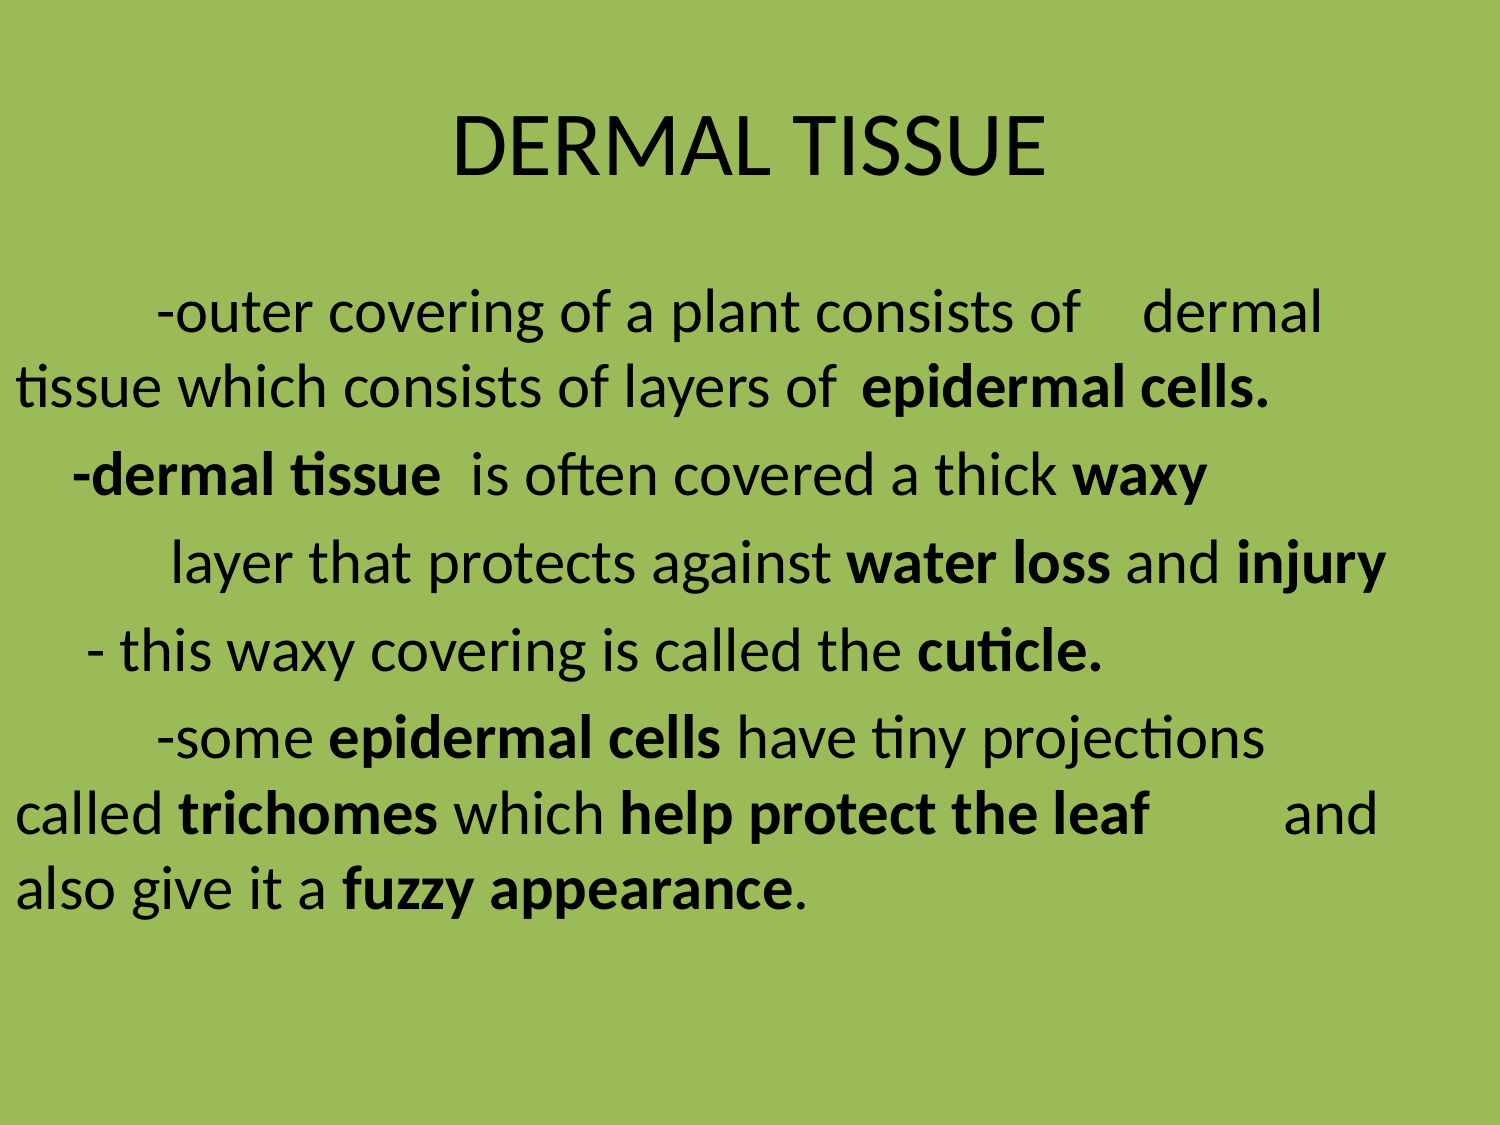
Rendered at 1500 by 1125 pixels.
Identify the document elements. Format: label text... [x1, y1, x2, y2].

title DERMAL TISSUE [75, 45, 1425, 233]
list -outer covering of a plant consists of dermal tissue which consists of layers of epidermal cells. -dermal tissue is often covered a thick waxy layer that protects against water loss and injury - this waxy covering is called the cuticle. -some epidermal cells have tiny projections called trichomes which help protect the leaf and also give it a fuzzy appearance. [0, 262, 1425, 1005]
